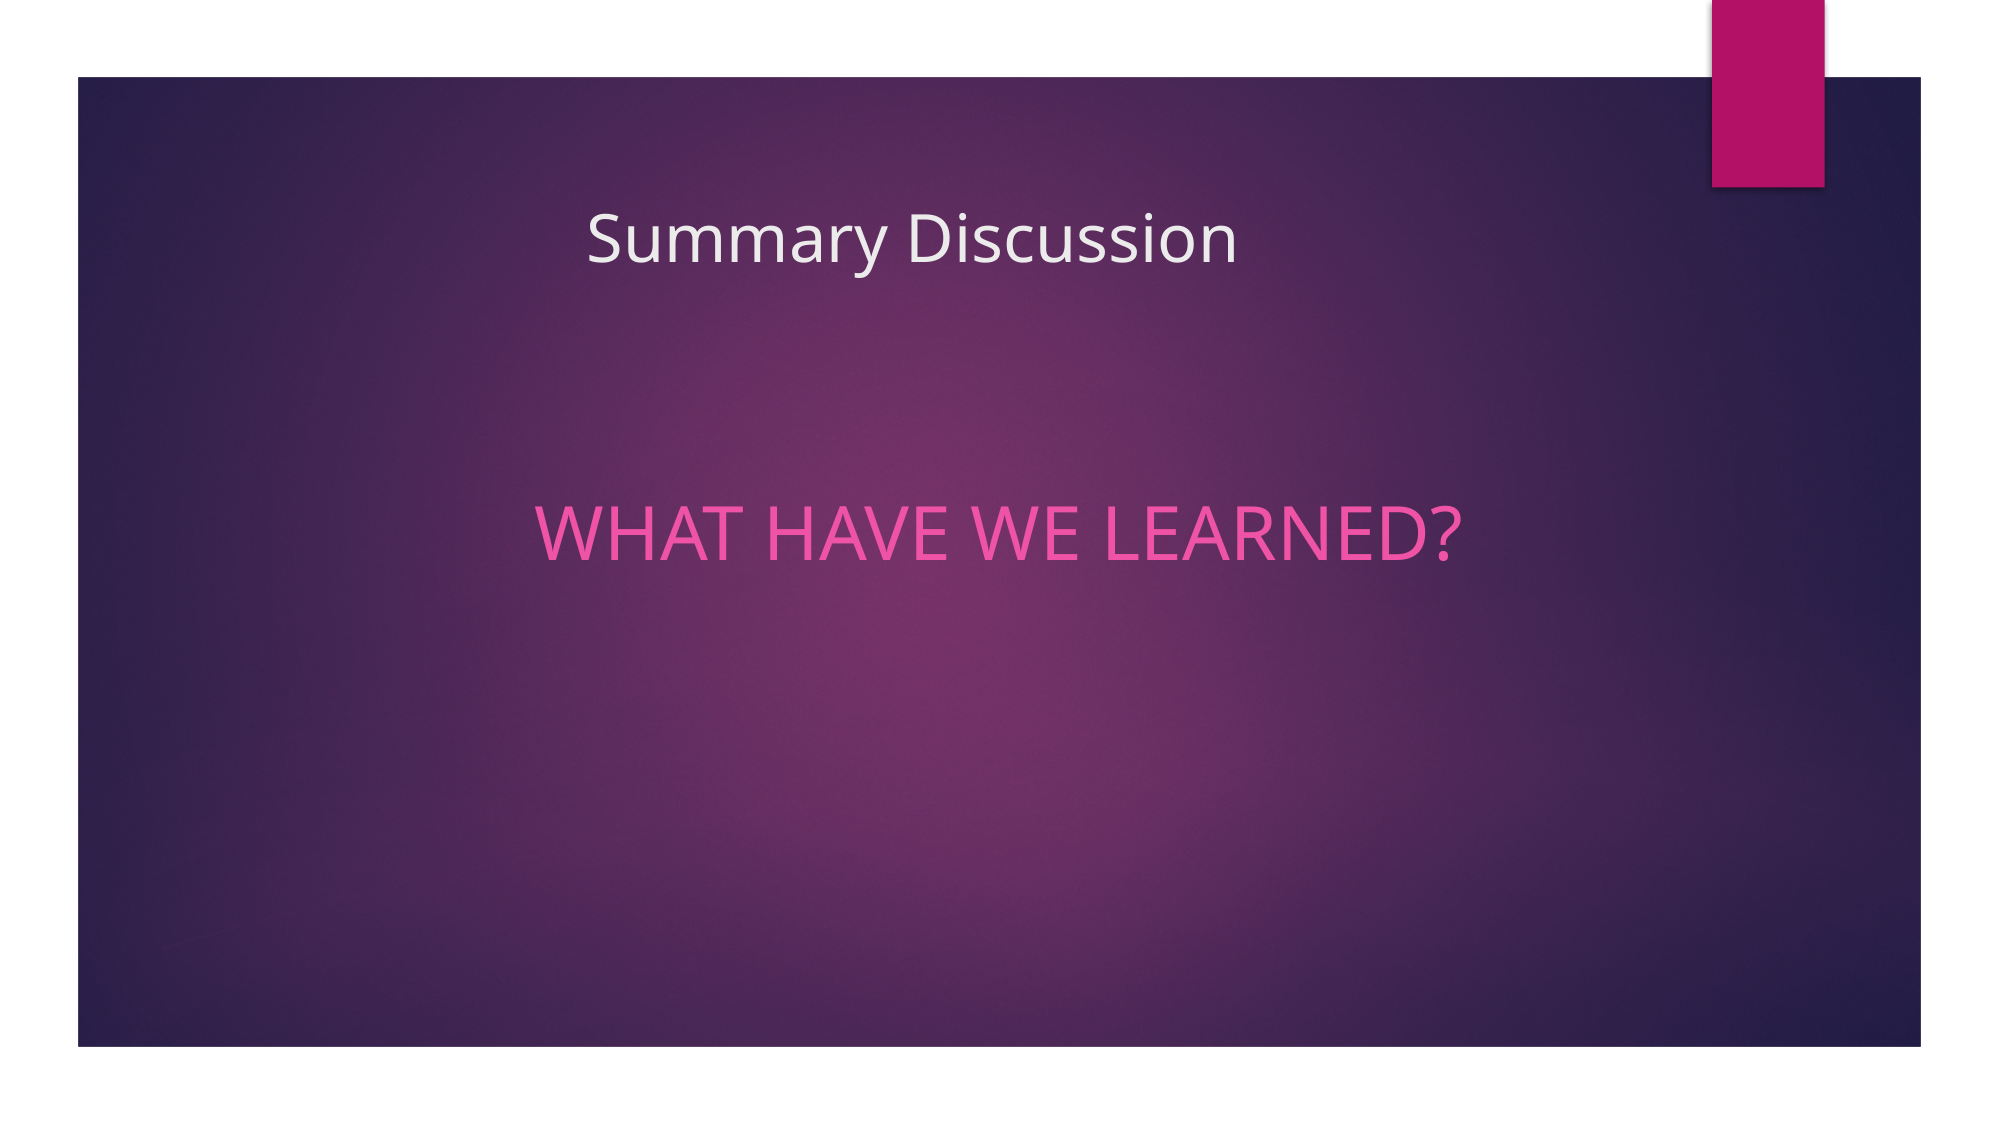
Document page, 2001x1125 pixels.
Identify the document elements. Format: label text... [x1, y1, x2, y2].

subtitle What have we learned? [332, 478, 1667, 986]
title Summary Discussion [189, 164, 1638, 284]
